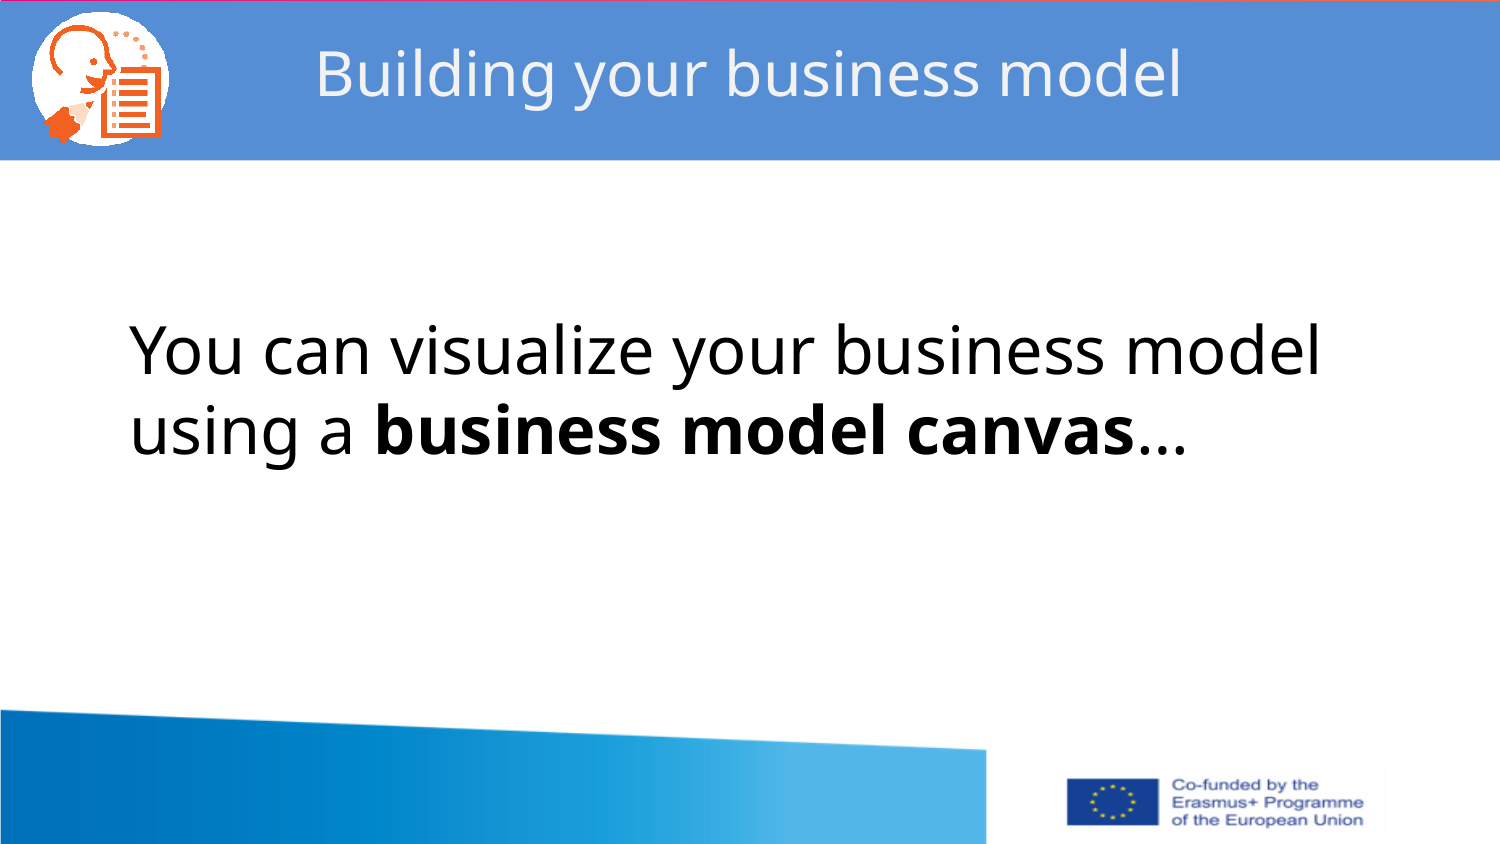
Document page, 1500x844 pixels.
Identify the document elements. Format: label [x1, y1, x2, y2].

picture [0, 161, 1500, 844]
text_box [0, 0, 1500, 161]
